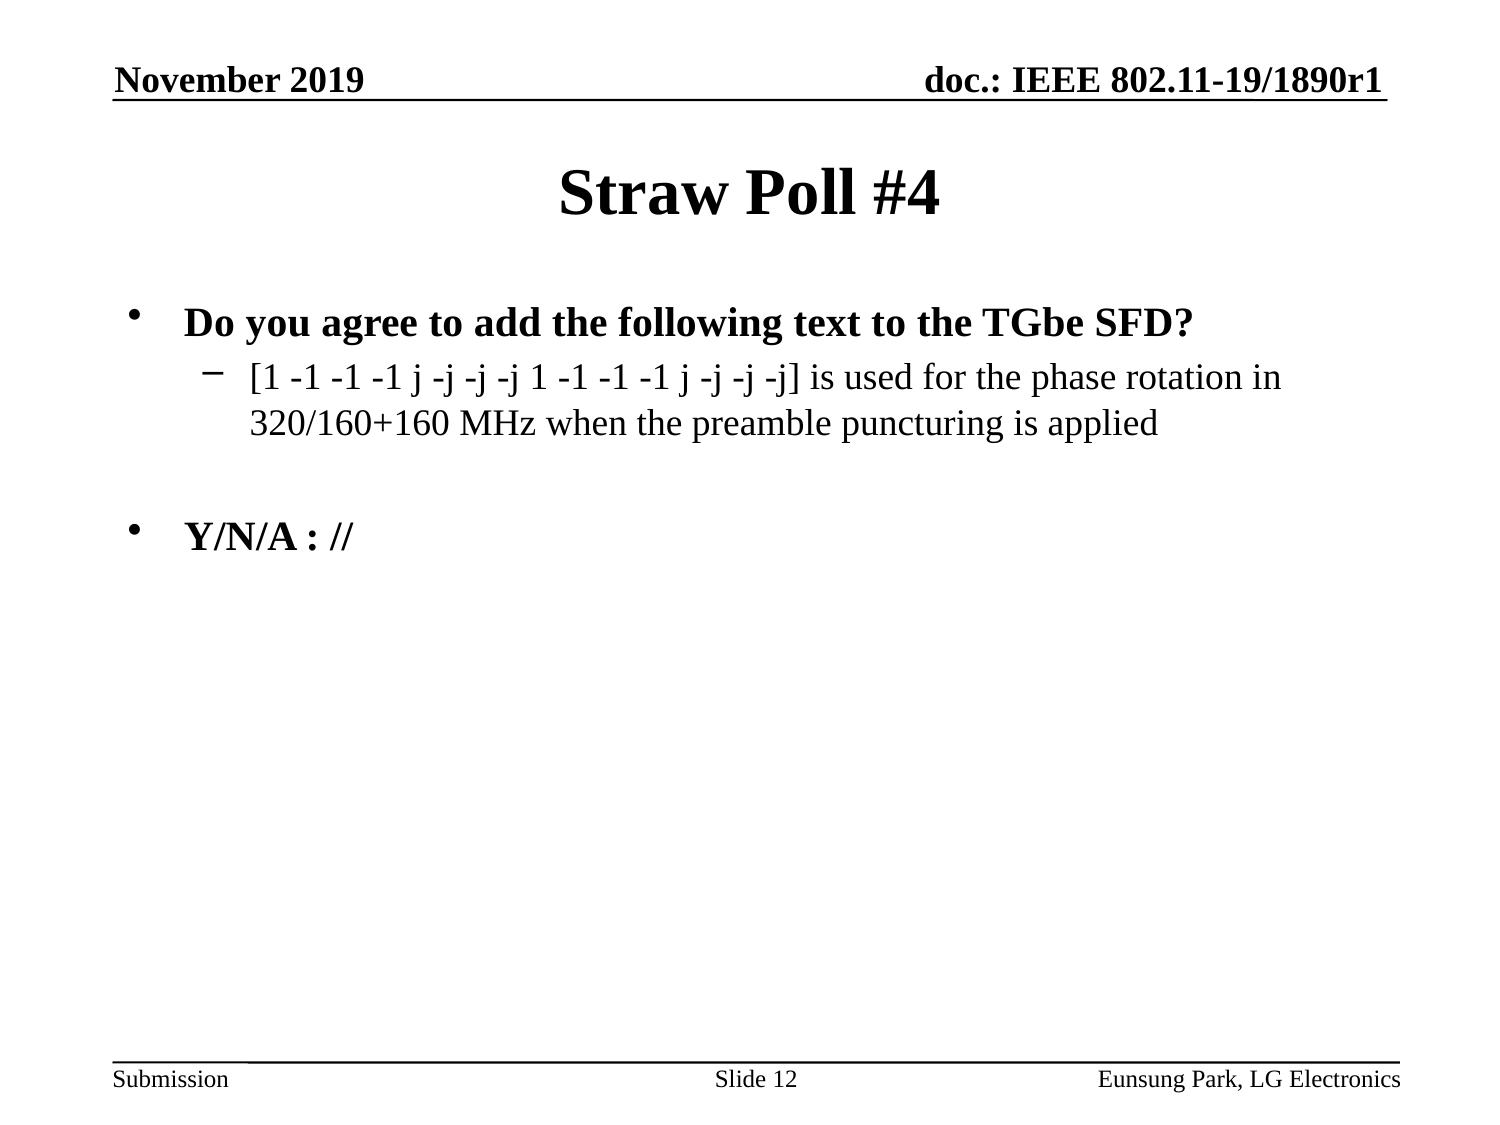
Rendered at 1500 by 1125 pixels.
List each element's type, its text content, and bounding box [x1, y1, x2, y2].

title Straw Poll #4 [112, 112, 1388, 263]
slide_number Slide 12 [712, 1061, 800, 1093]
list Do you agree to add the following text to the TGbe SFD? [1 -1 -1 -1 j -j -j -j 1 -1 -1 -1 j -j -j -j] is used for the phase rotation in 320/160+160 MHz when the preamble puncturing is applied Y/N/A : // [112, 287, 1388, 1000]
footer Eunsung Park, LG Electronics [1038, 1061, 1402, 1093]
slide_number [114, 54, 368, 101]
